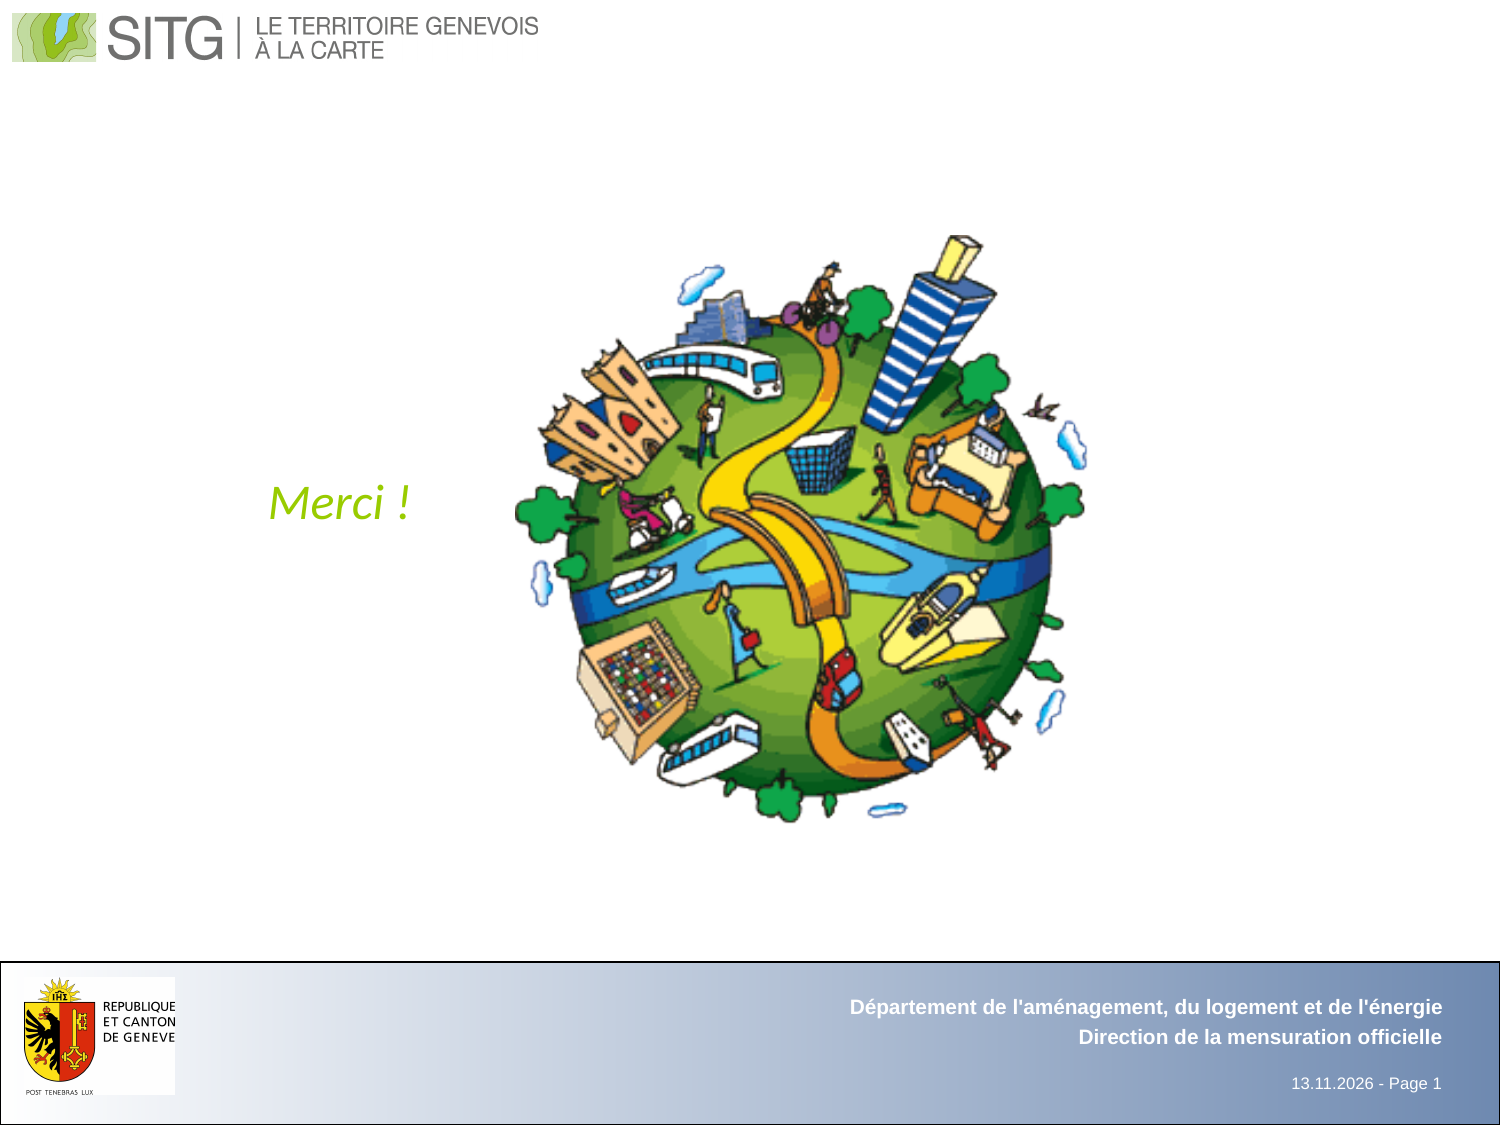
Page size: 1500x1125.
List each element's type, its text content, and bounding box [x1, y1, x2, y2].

picture [12, 13, 538, 62]
picture [24, 977, 175, 1095]
title Merci ! [252, 465, 510, 535]
slide_number Direction de la mensuration officielle [229, 1015, 1458, 1033]
footer Département de l'aménagement, du logement et de l'énergie [228, 986, 1458, 1005]
picture [515, 235, 1090, 826]
